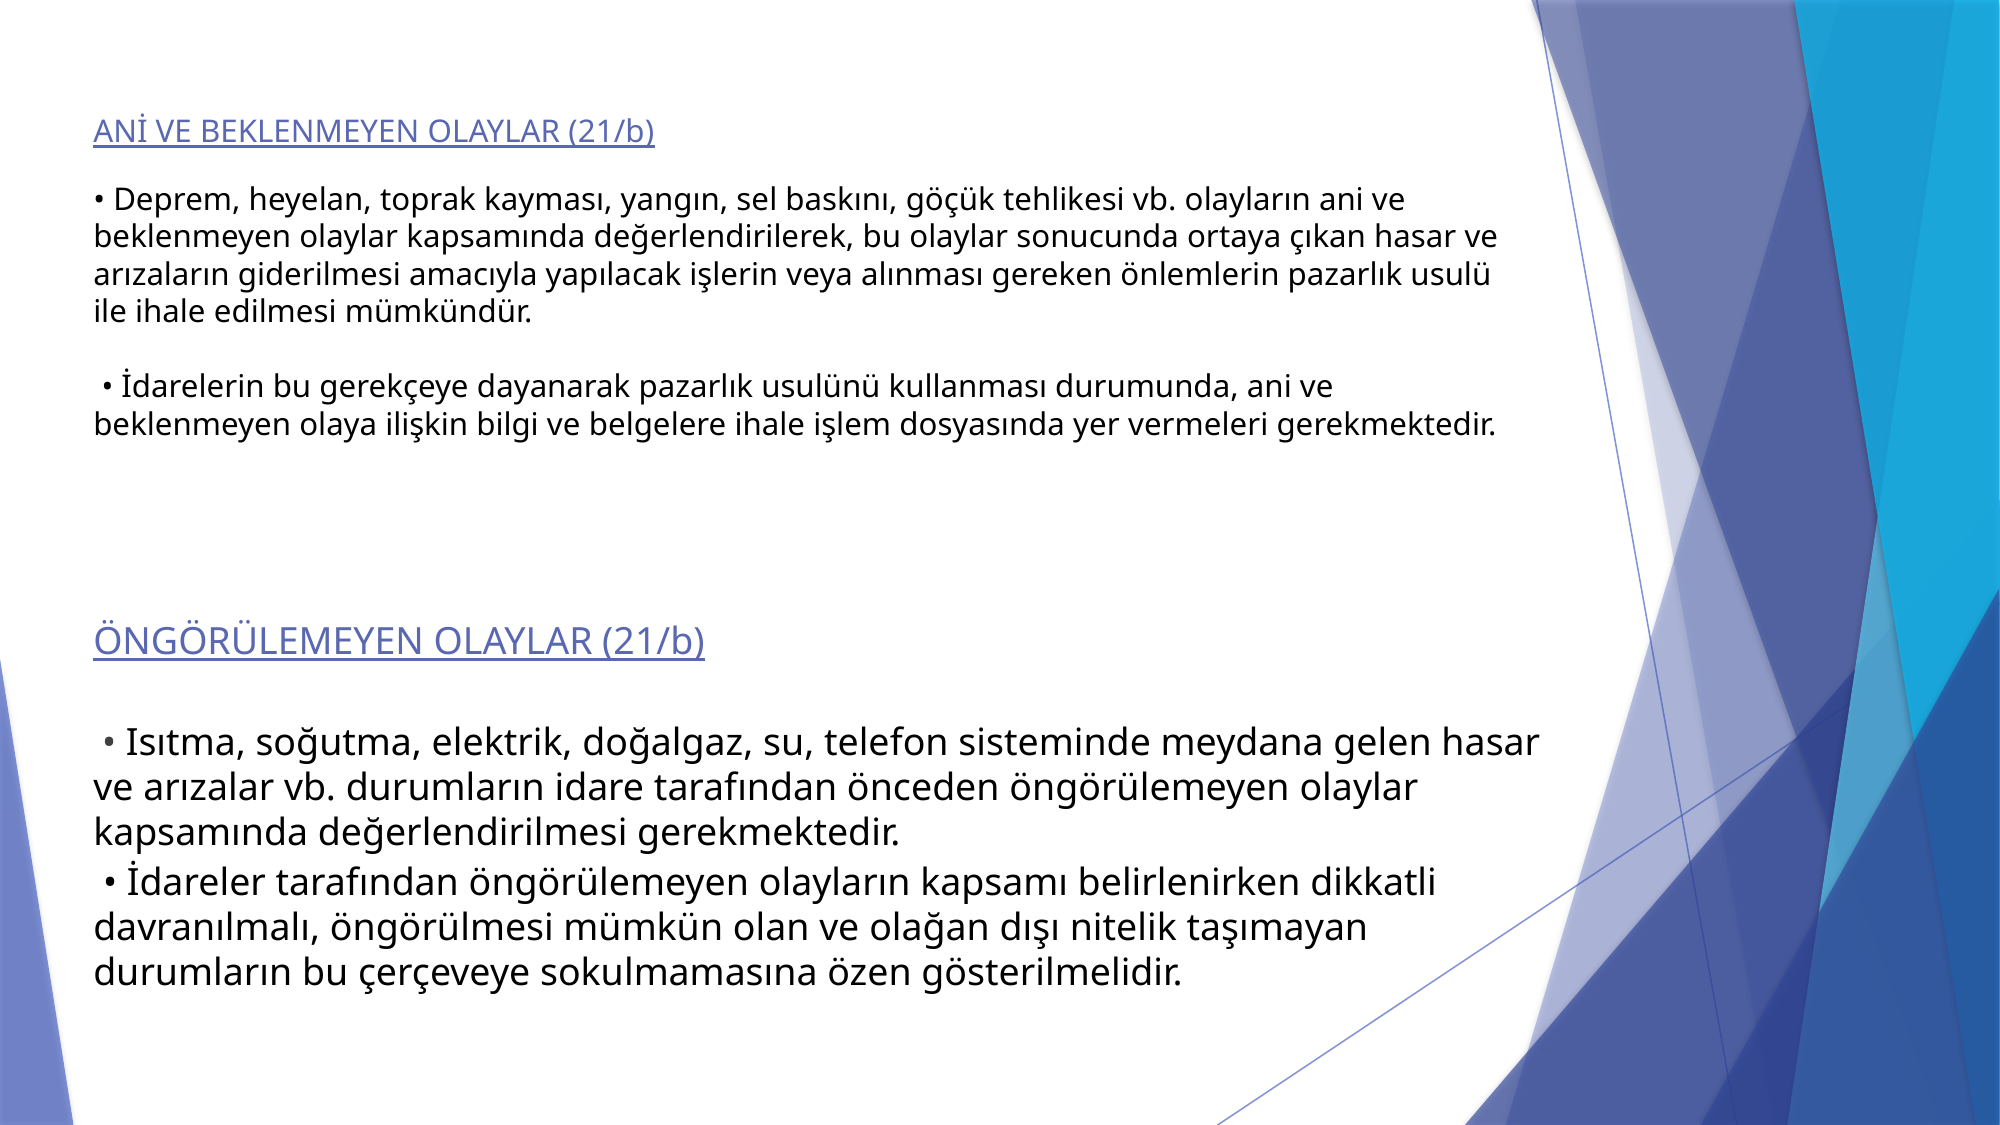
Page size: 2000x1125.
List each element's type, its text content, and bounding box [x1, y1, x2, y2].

title ANİ VE BEKLENMEYEN OLAYLAR (21/b) • Deprem, heyelan, toprak kayması, yangın, sel baskını, göçük tehlikesi vb. olayların ani ve beklenmeyen olaylar kapsamında değerlendirilerek, bu olaylar sonucunda ortaya çıkan hasar ve arızaların giderilmesi amacıyla yapılacak işlerin veya alınması gereken önlemlerin pazarlık usulü ile ihale edilmesi mümkündür. • İdarelerin bu gerekçeye dayanarak pazarlık usulünü kullanması durumunda, ani ve beklenmeyen olaya ilişkin bilgi ve belgelere ihale işlem dosyasında yer vermeleri gerekmektedir. [78, 66, 1532, 609]
list ÖNGÖRÜLEMEYEN OLAYLAR (21/b) • Isıtma, soğutma, elektrik, doğalgaz, su, telefon sisteminde meydana gelen hasar ve arızalar vb. durumların idare tarafından önceden öngörülemeyen olaylar kapsamında değerlendirilmesi gerekmektedir. • İdareler tarafından öngörülemeyen olayların kapsamı belirlenirken dikkatli davranılmalı, öngörülmesi mümkün olan ve olağan dışı nitelik taşımayan durumların bu çerçeveye sokulmamasına özen gösterilmelidir. [78, 609, 1591, 1059]
